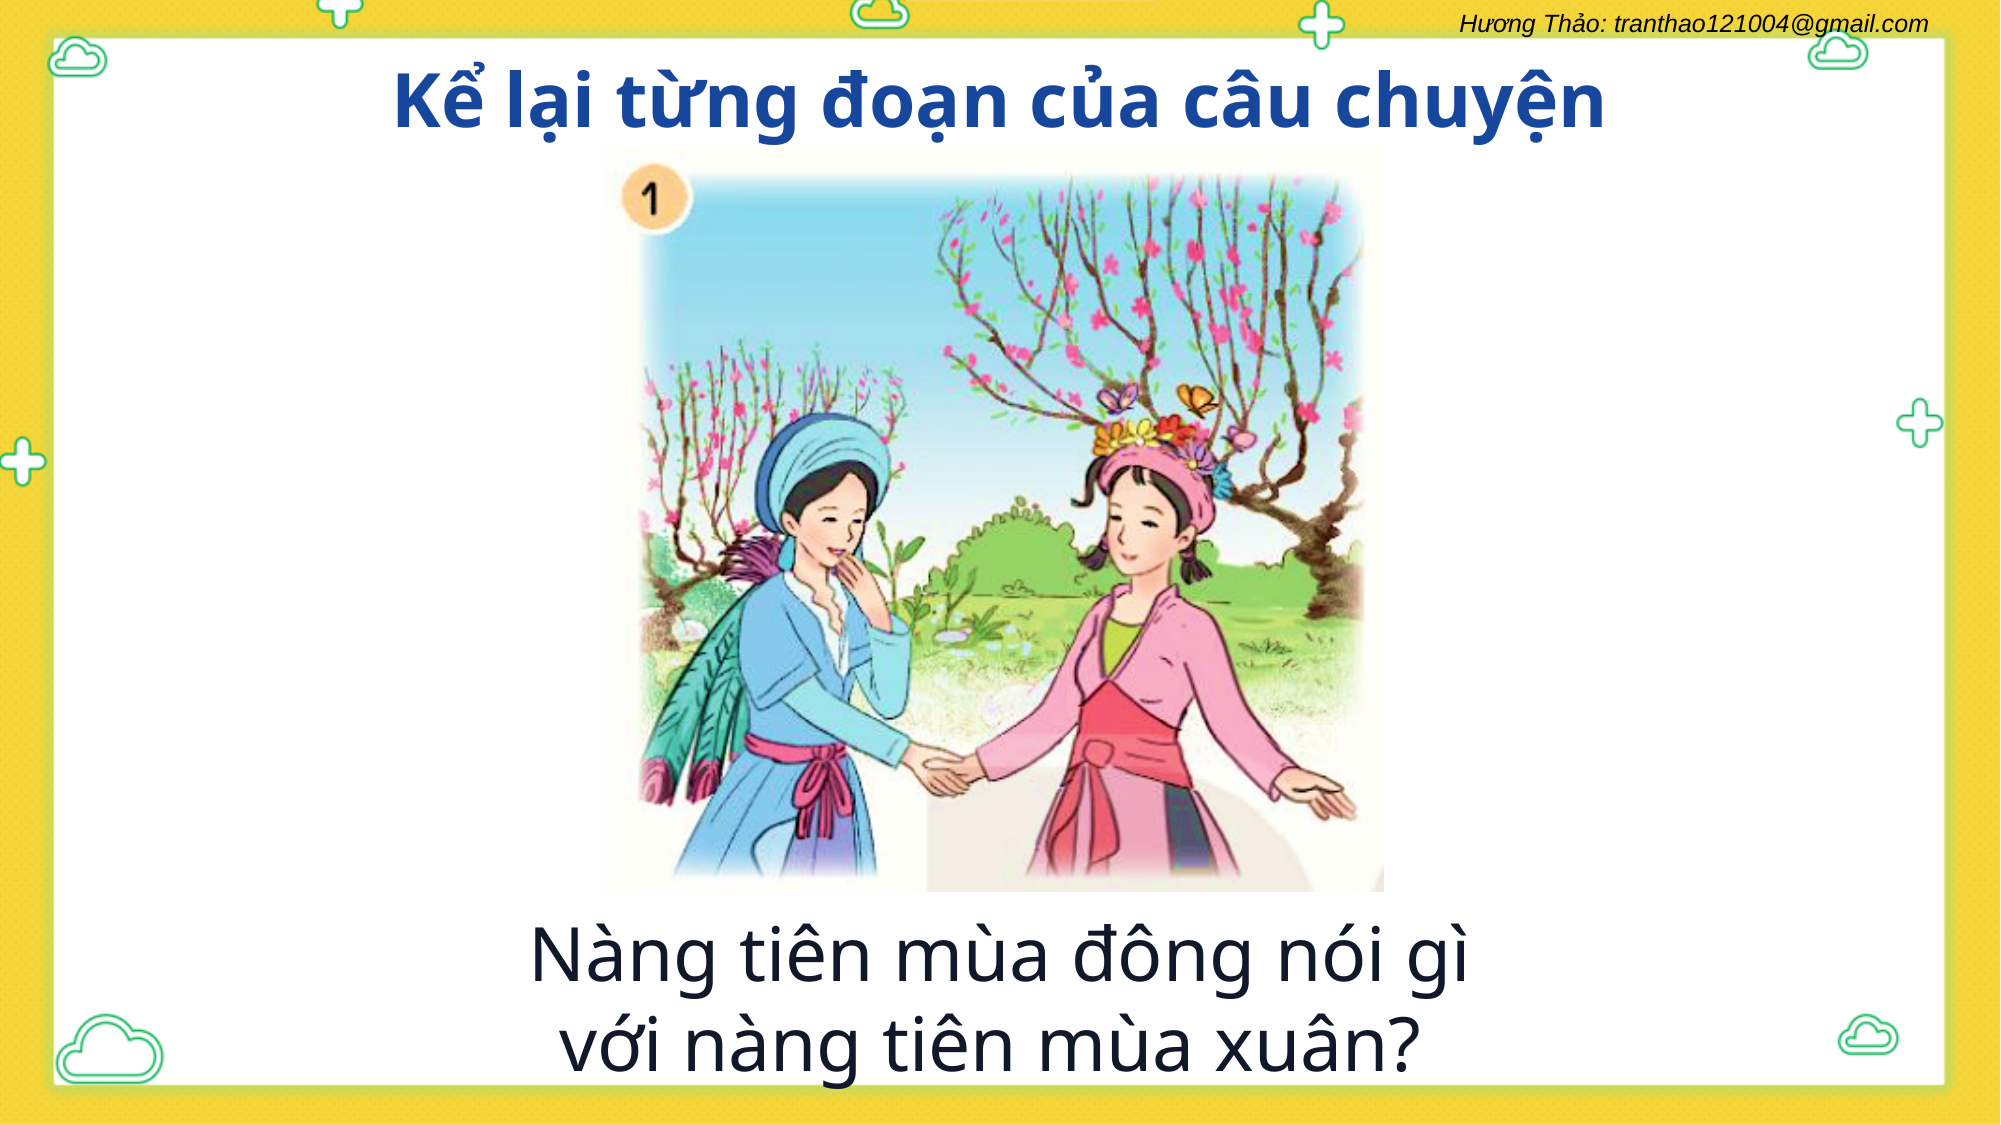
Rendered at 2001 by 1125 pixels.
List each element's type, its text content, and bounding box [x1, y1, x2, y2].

picture [0, 0, 2001, 1125]
text_box Nàng tiên mùa đông nói gì với nàng tiên mùa xuân? [495, 900, 1505, 1092]
text_box Kể lại từng đoạn của câu chuyện [358, 0, 1642, 150]
